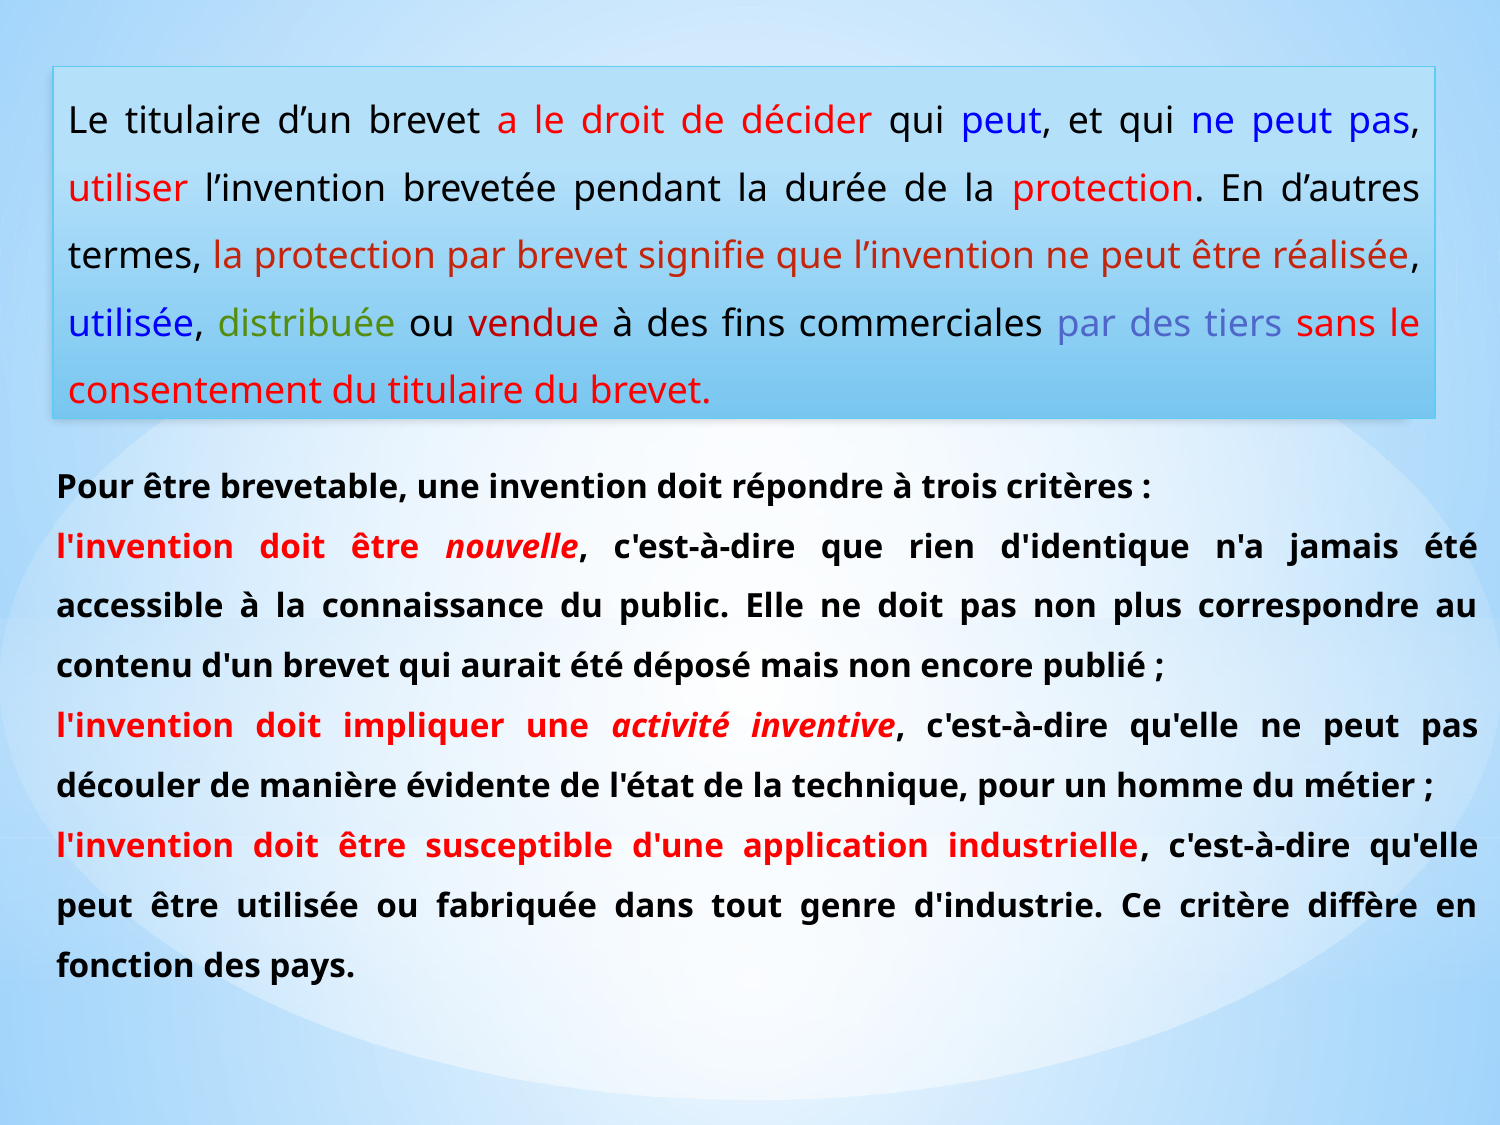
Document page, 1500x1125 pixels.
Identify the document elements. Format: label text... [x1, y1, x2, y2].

text_box Pour être brevetable, une invention doit répondre à trois critères : l'invention doit être nouvelle, c'est-à-dire que rien d'identique n'a jamais été accessible à la connaissance du public. Elle ne doit pas non plus correspondre au contenu d'un brevet qui aurait été déposé mais non encore publié ; l'invention doit impliquer une activité inventive, c'est-à-dire qu'elle ne peut pas découler de manière évidente de l'état de la technique, pour un homme du métier ; l'invention doit être susceptible d'une application industrielle, c'est-à-dire qu'elle peut être utilisée ou fabriquée dans tout genre d'industrie. Ce critère diffère en fonction des pays. [41, 437, 1495, 992]
text_box Le titulaire d’un brevet a le droit de décider qui peut, et qui ne peut pas, utiliser l’invention brevetée pendant la durée de la protection. En d’autres termes, la protection par brevet signifie que l’invention ne peut être réalisée, utilisée, distribuée ou vendue à des fins commerciales par des tiers sans le consentement du titulaire du brevet. [52, 66, 1436, 419]
